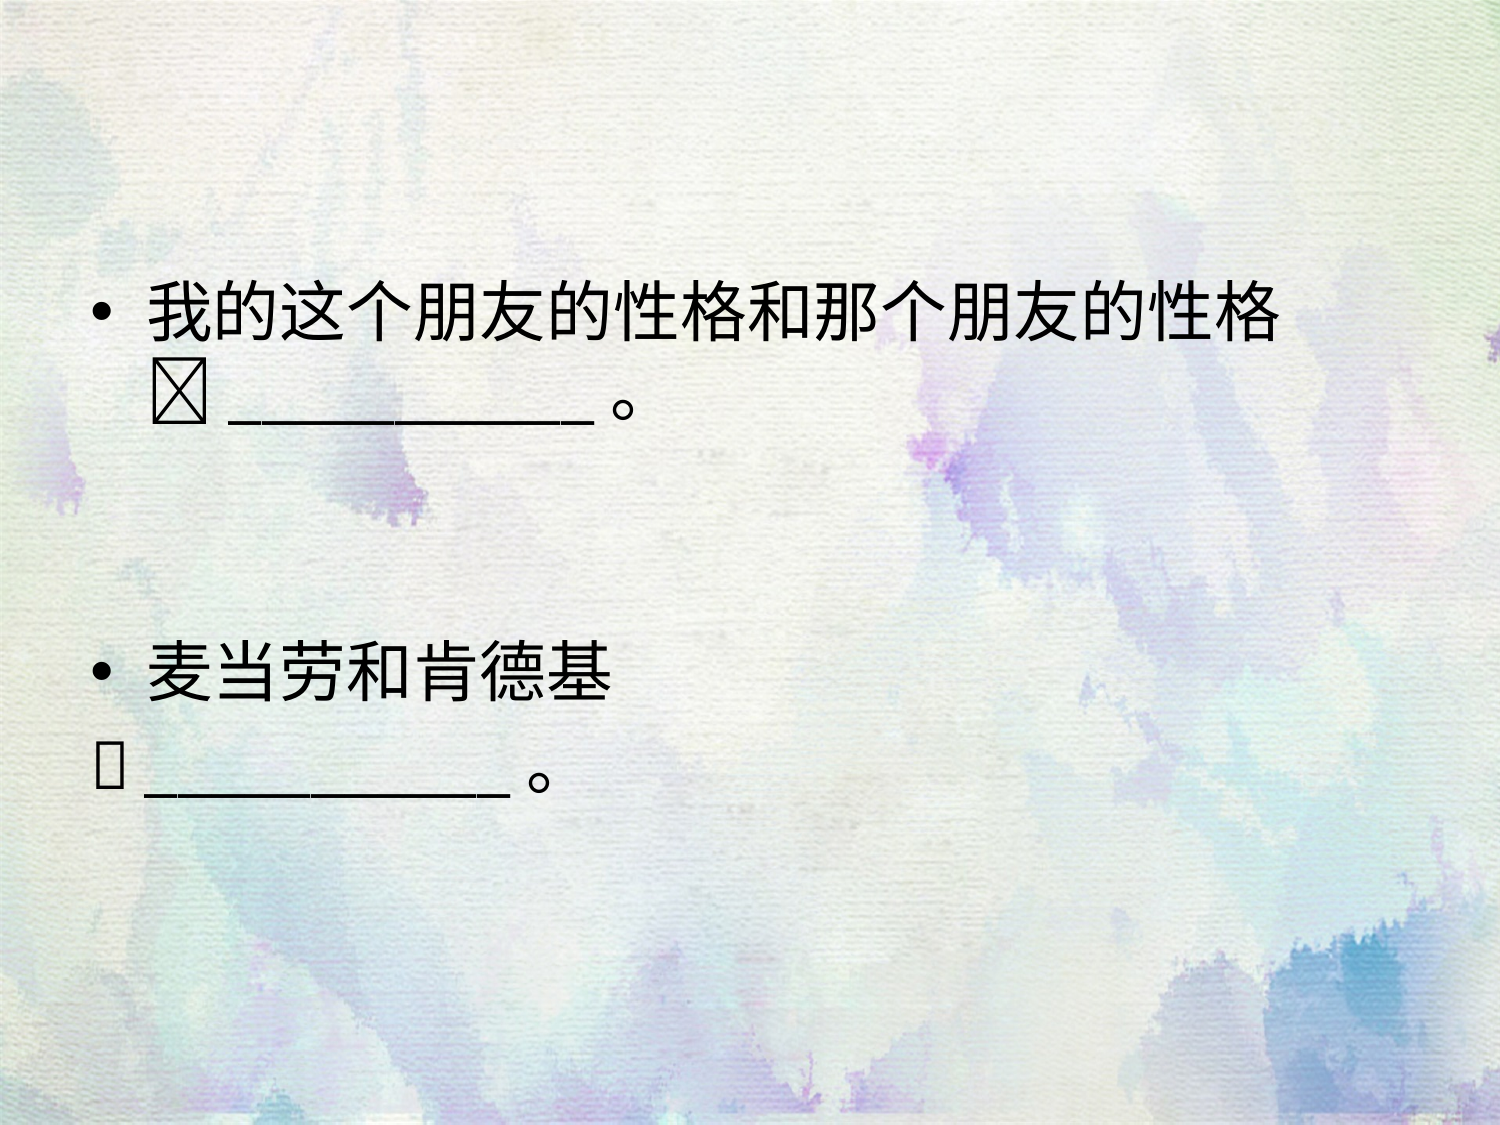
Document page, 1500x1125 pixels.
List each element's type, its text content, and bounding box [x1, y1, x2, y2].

list 我的这个朋友的性格和那个朋友的性格___________。 麦当劳和肯德基  ___________。 [75, 262, 1425, 1005]
picture [0, 0, 1500, 1125]
